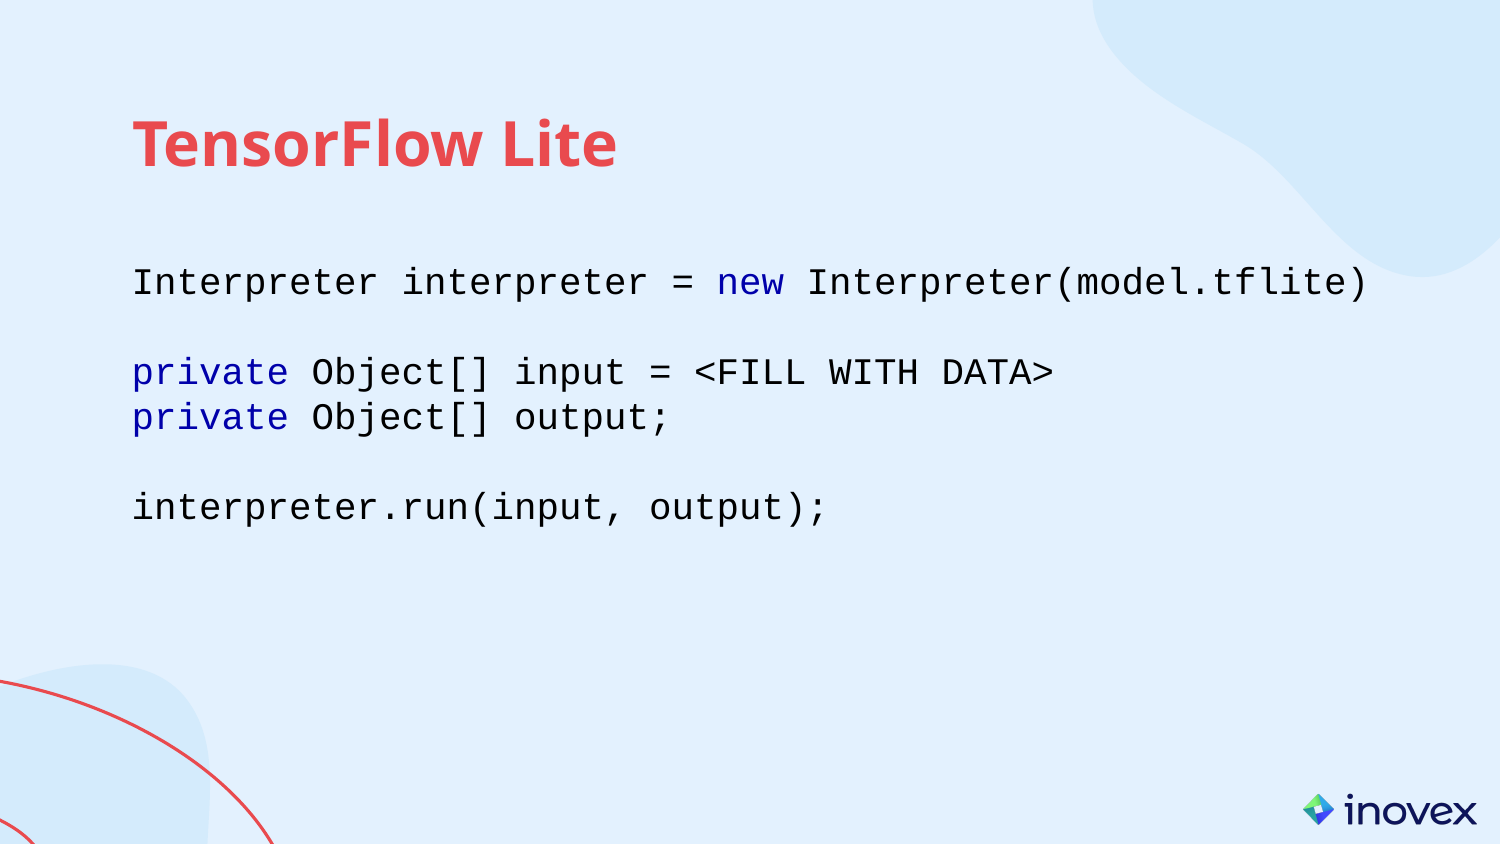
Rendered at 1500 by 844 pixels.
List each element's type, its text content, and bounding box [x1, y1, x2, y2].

title TensorFlow Lite [116, 88, 1383, 193]
picture [1279, 774, 1500, 844]
text_box Interpreter interpreter = new Interpreter(model.tflite) private Object[] input = <FILL WITH DATA> private Object[] output; interpreter.run(input, output); [116, 249, 1409, 535]
